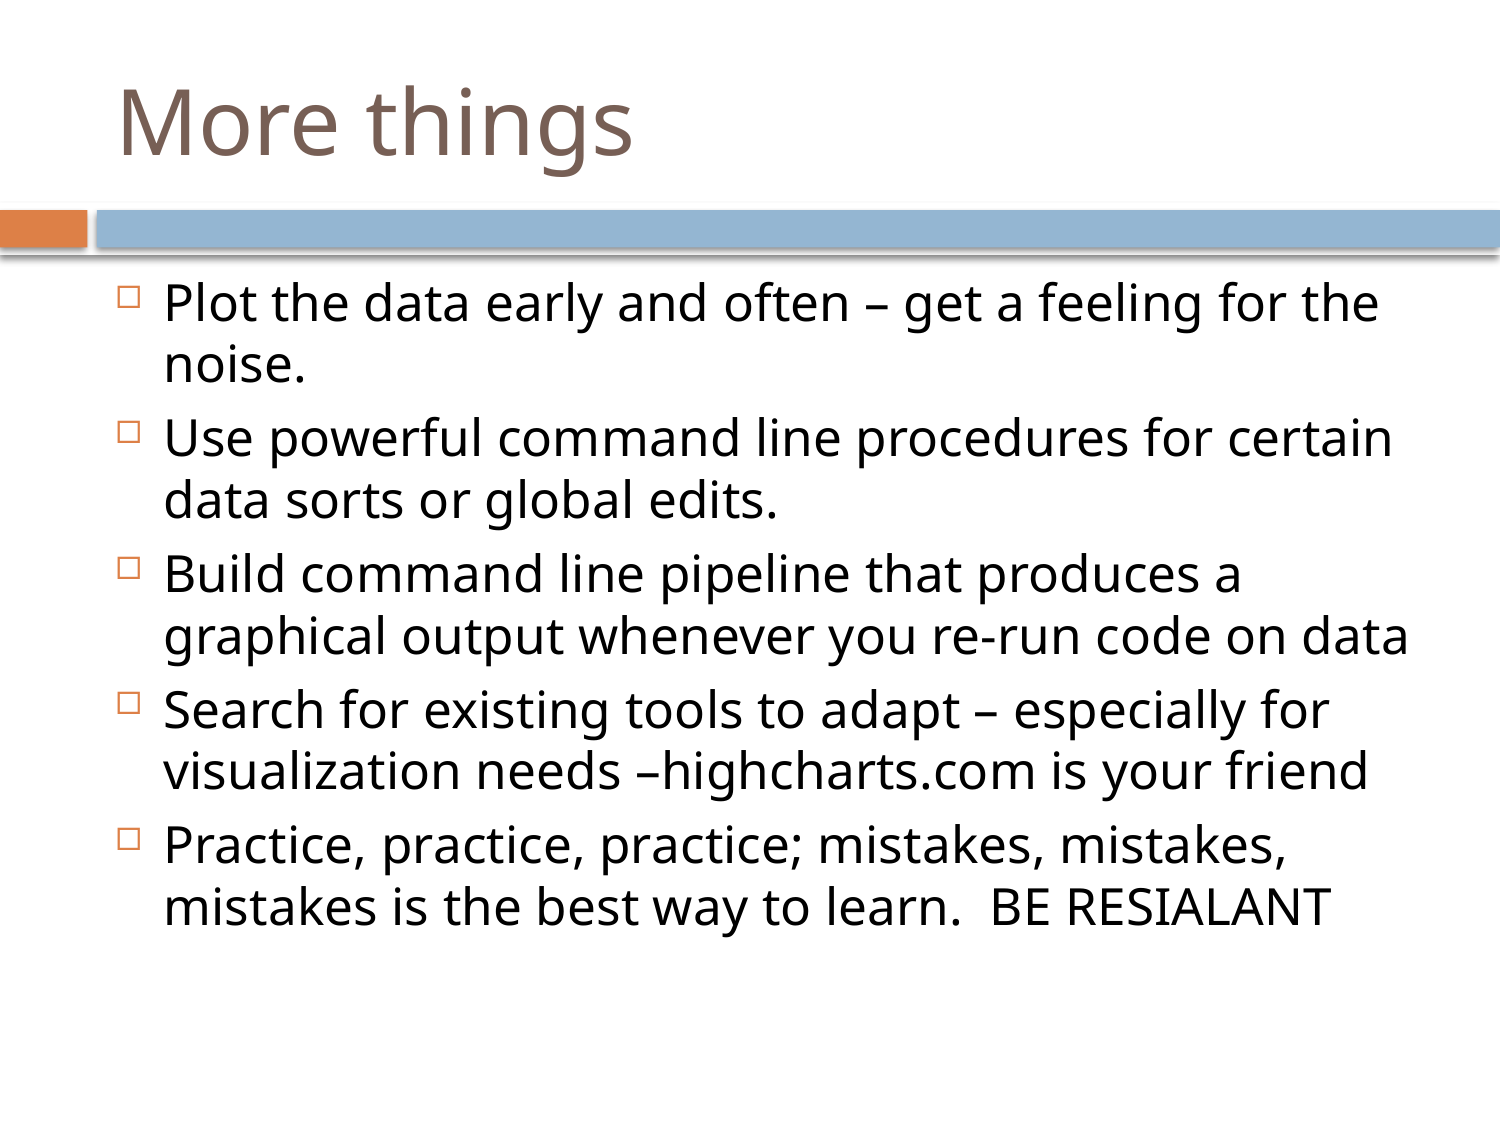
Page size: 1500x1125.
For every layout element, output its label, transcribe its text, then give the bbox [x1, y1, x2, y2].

title More things [100, 37, 1438, 200]
list Plot the data early and often – get a feeling for the noise. Use powerful command line procedures for certain data sorts or global edits. Build command line pipeline that produces a graphical output whenever you re-run code on data Search for existing tools to adapt – especially for visualization needs –highcharts.com is your friend Practice, practice, practice; mistakes, mistakes, mistakes is the best way to learn. BE RESIALANT [100, 262, 1438, 1000]
